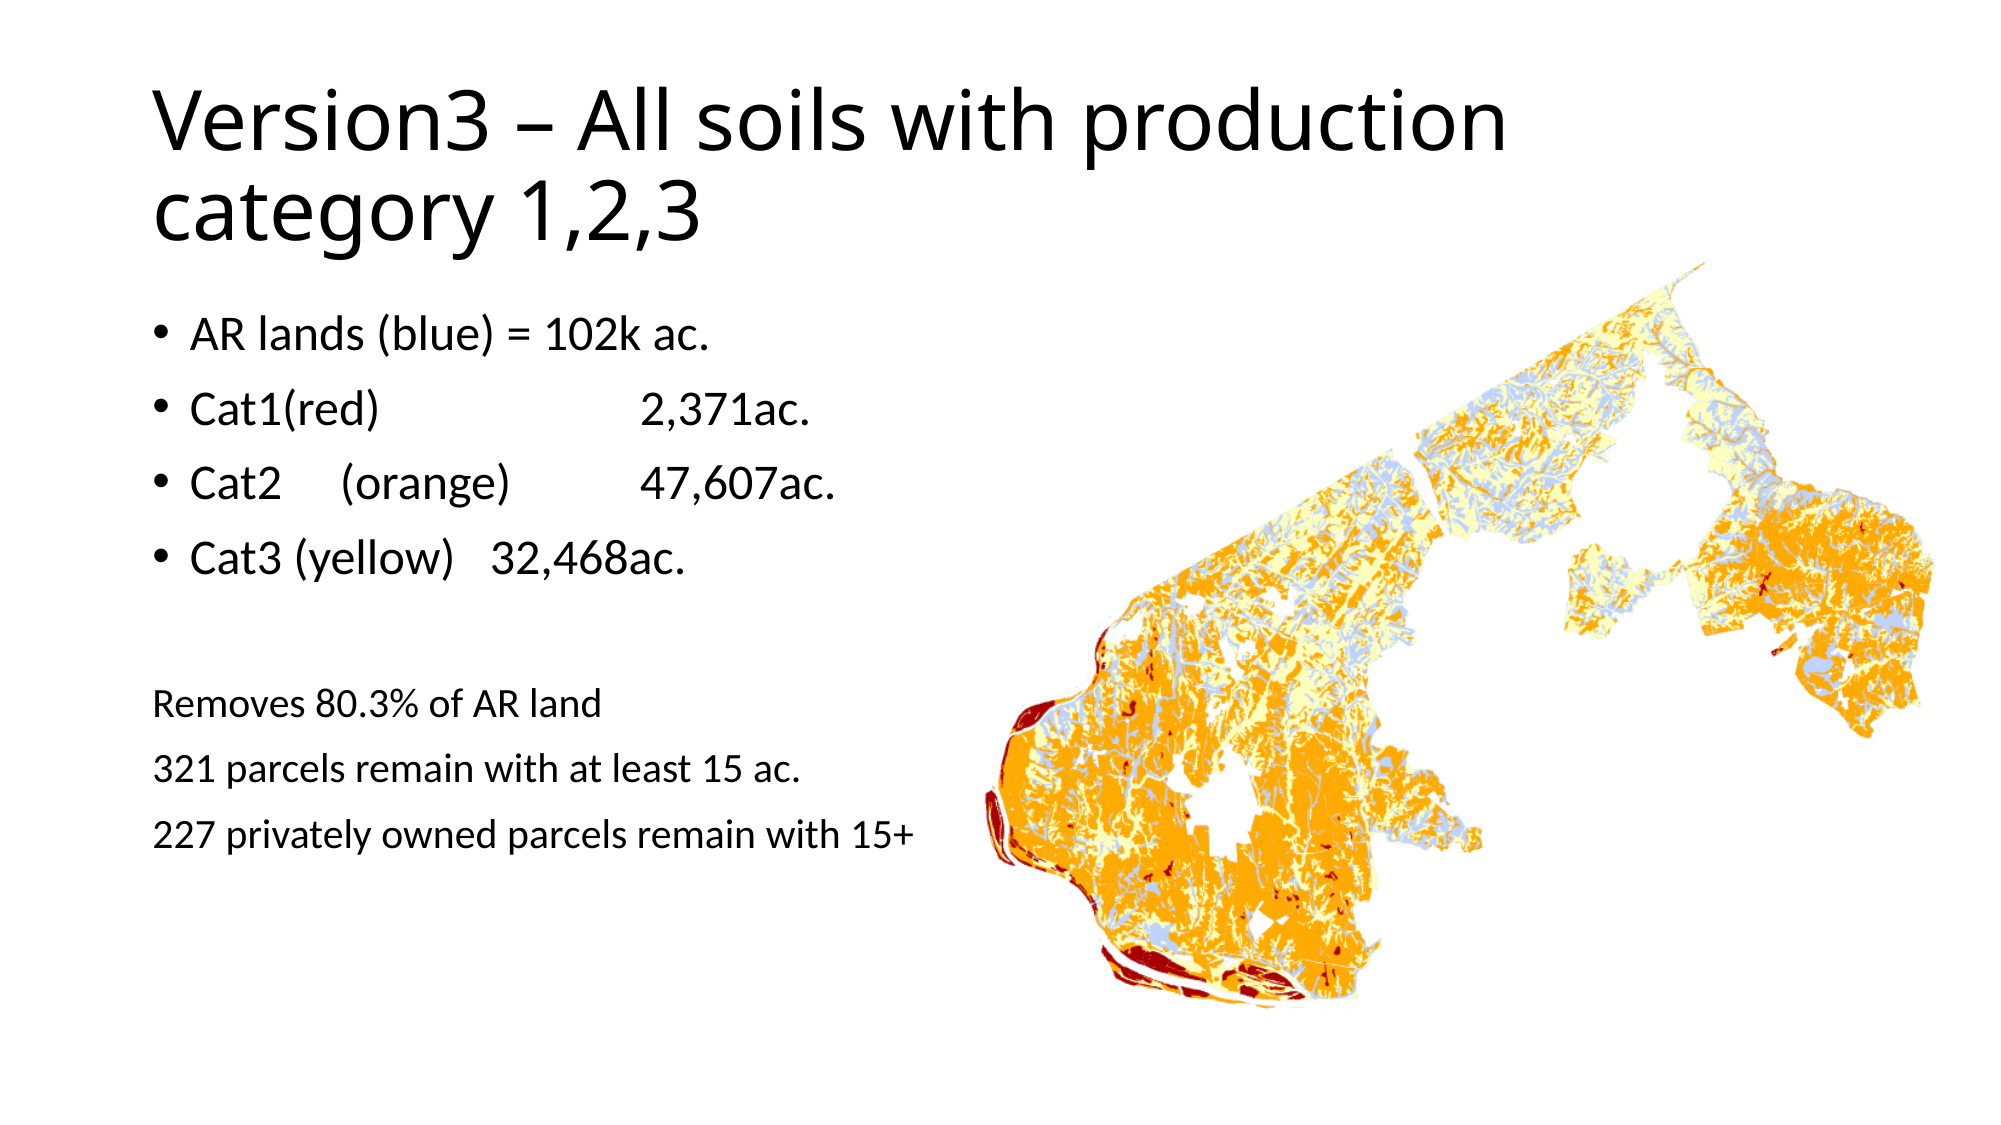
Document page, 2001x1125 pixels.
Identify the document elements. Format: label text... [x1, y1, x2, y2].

title Version3 – All soils with production category 1,2,3 [137, 59, 1863, 278]
picture [956, 241, 1957, 1025]
list AR lands (blue) = 102k ac. Cat1(red) 2,371ac. Cat2 (orange) 47,607ac. Cat3 (yellow) 32,468ac. Removes 80.3% of AR land 321 parcels remain with at least 15 ac. 227 privately owned parcels remain with 15+ [137, 299, 956, 1014]
